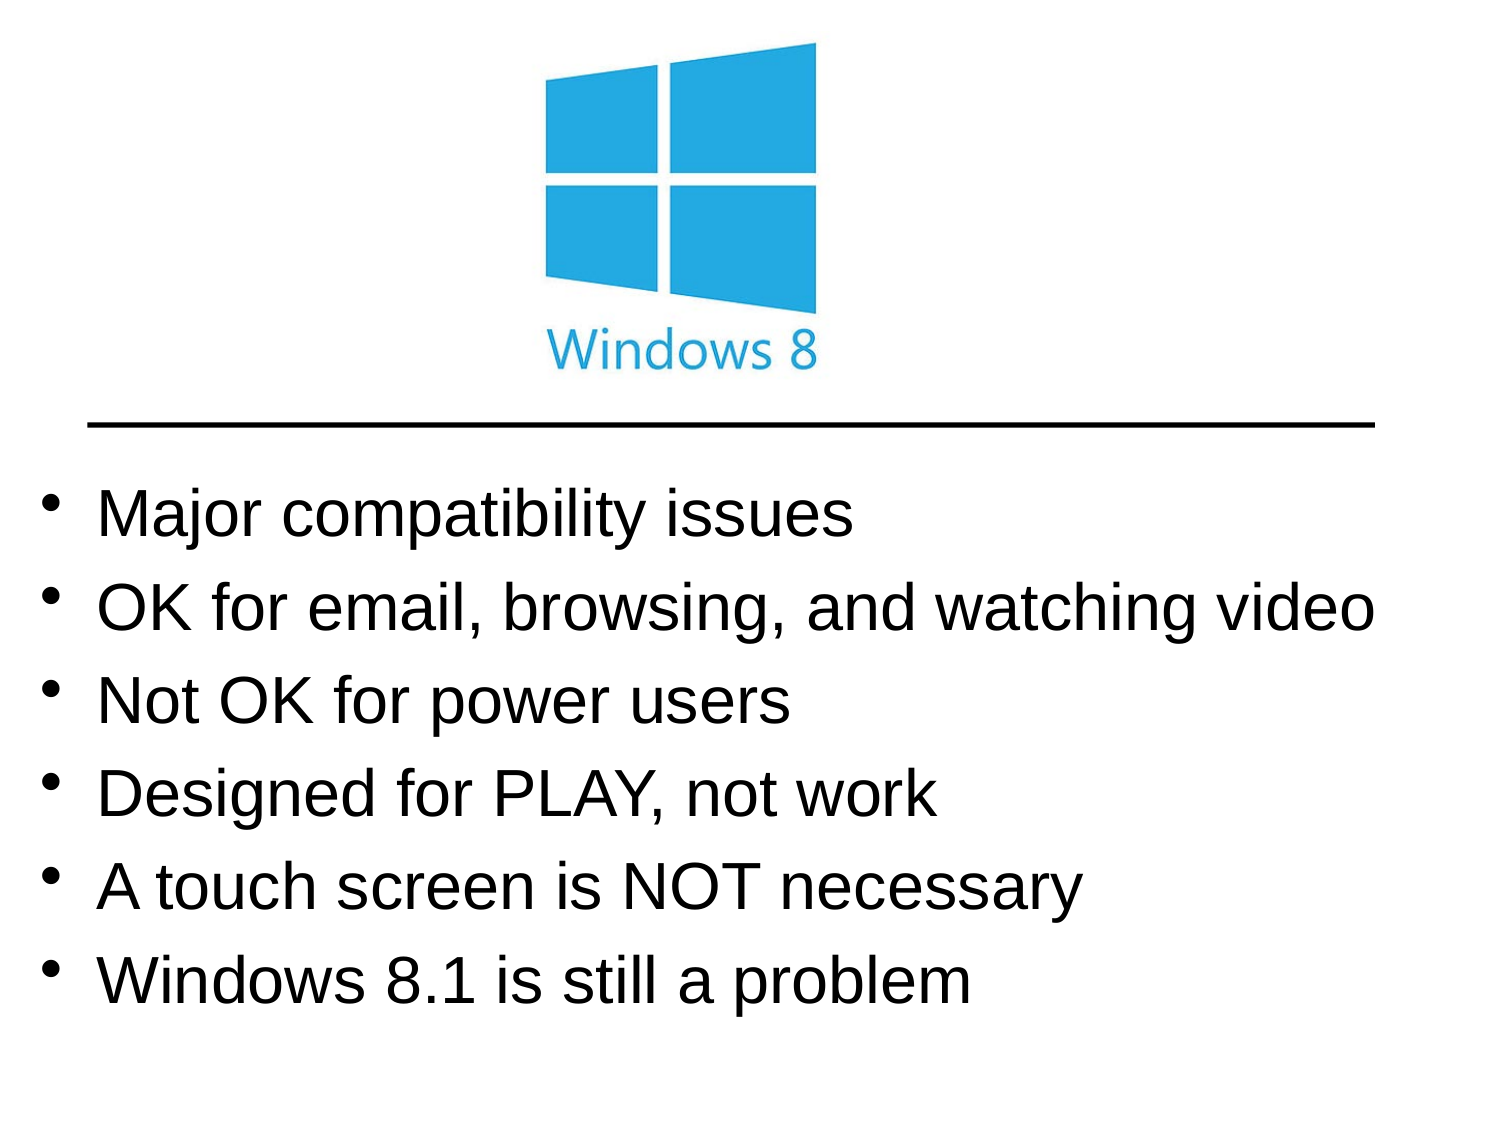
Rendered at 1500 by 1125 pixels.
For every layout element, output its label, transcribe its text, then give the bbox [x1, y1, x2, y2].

picture [449, 31, 915, 381]
list Major compatibility issues OK for email, browsing, and watching video Not OK for power users Designed for PLAY, not work A touch screen is NOT necessary Windows 8.1 is still a problem [24, 462, 1475, 1043]
